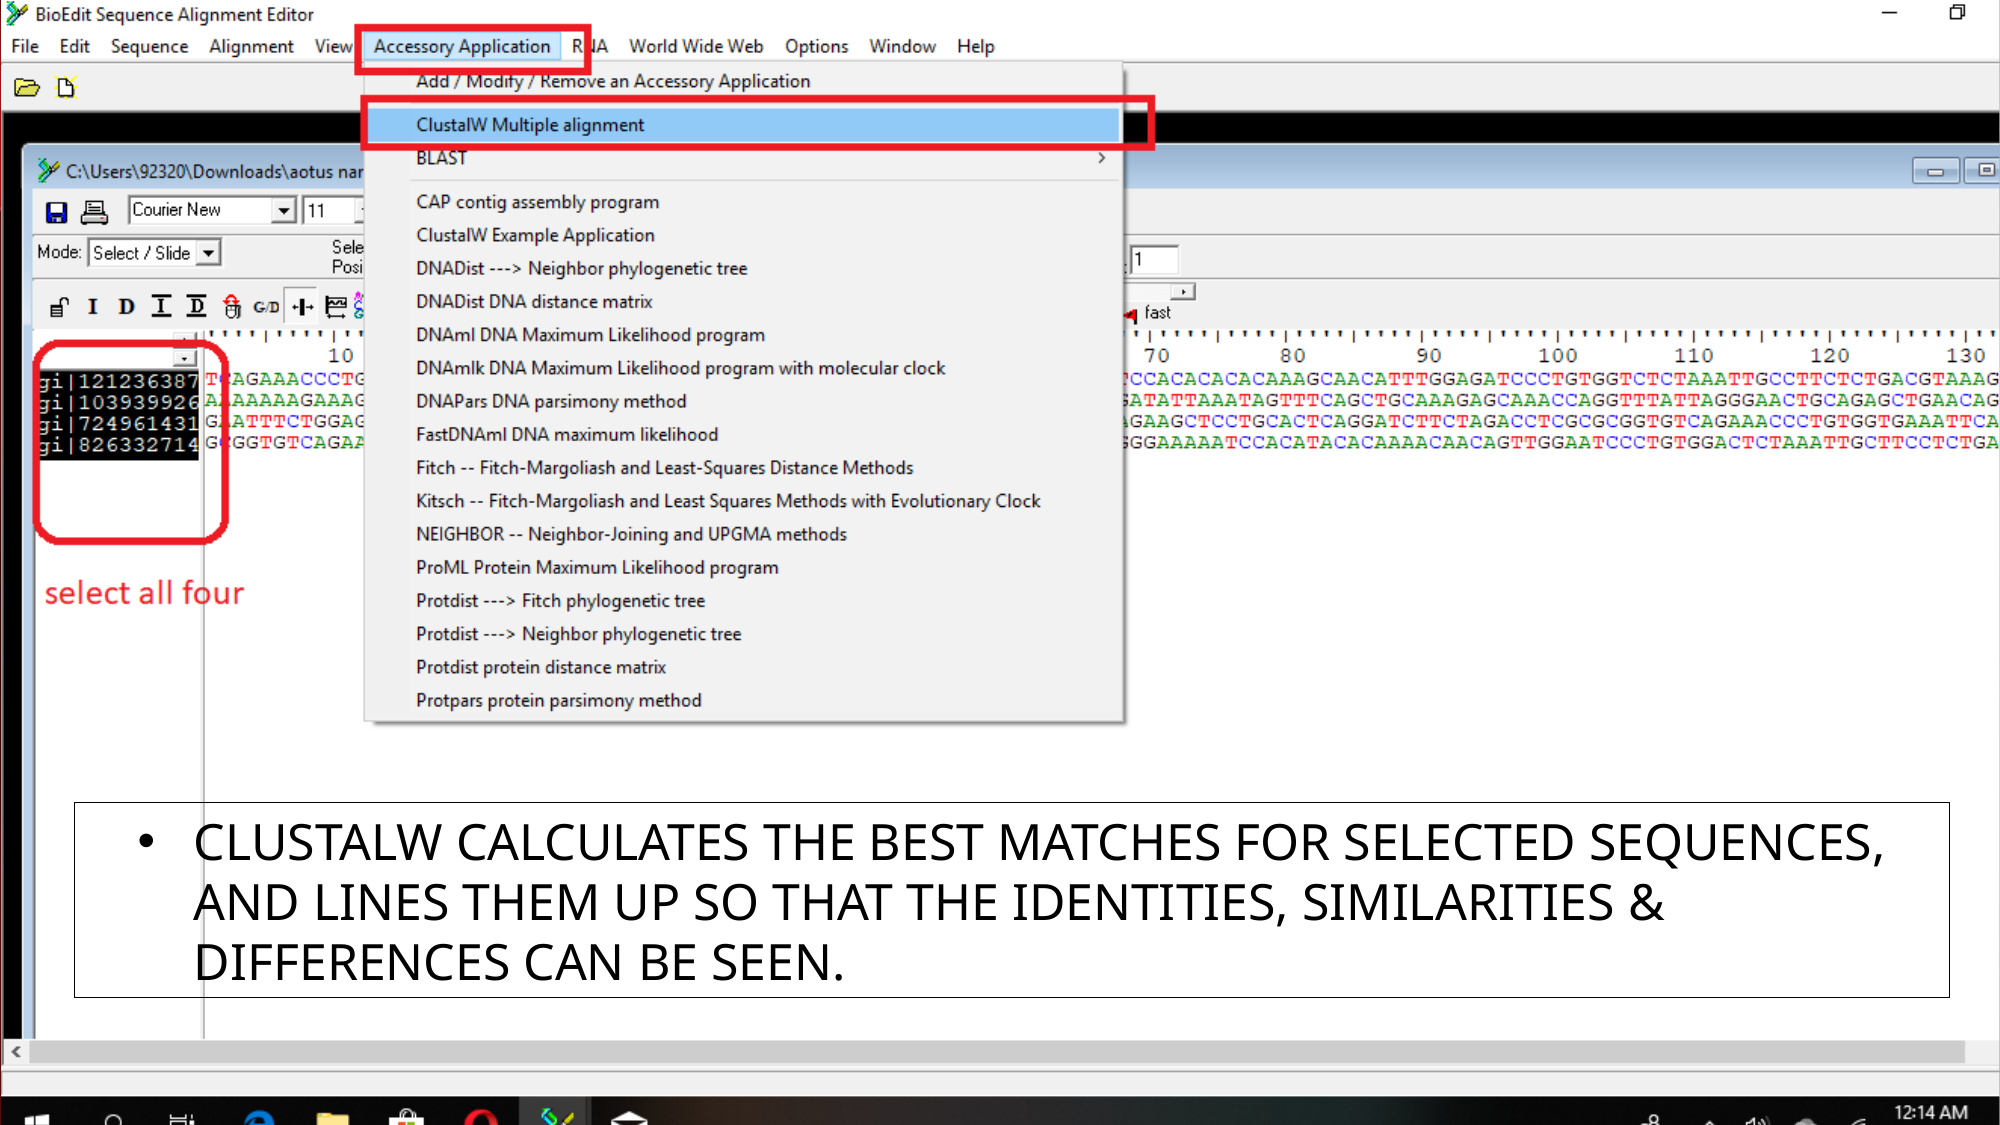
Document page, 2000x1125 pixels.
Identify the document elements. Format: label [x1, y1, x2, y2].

list [1, 0, 2000, 1125]
